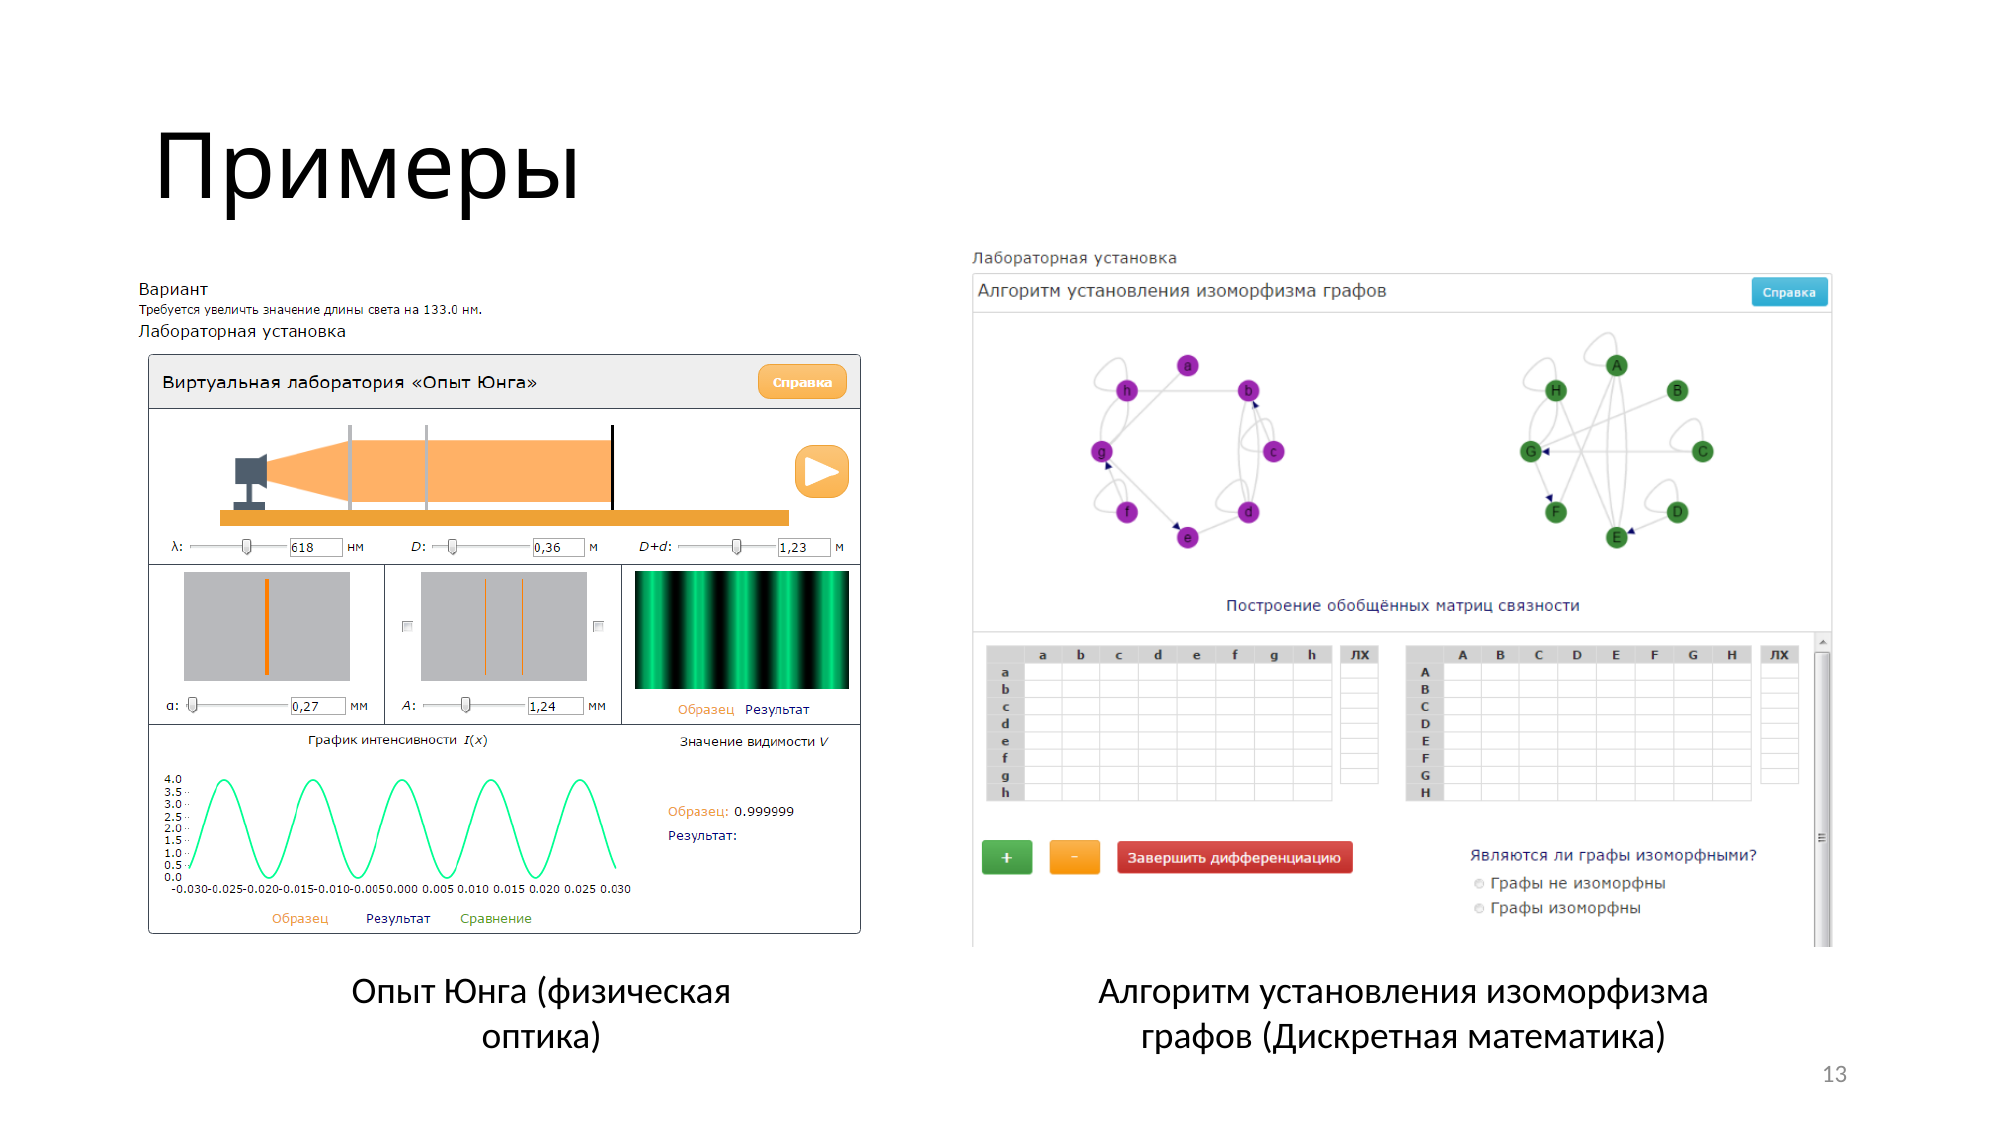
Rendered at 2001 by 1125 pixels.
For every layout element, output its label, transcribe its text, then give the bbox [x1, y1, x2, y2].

picture [137, 277, 946, 947]
picture [968, 244, 1840, 947]
slide_number 13 [1412, 1042, 1863, 1103]
text_box Опыт Юнга (физическая оптика) [320, 958, 763, 1064]
title Примеры [137, 59, 1863, 278]
text_box Алгоритм установления изоморфизма графов (Дискретная математика) [1058, 958, 1750, 1064]
